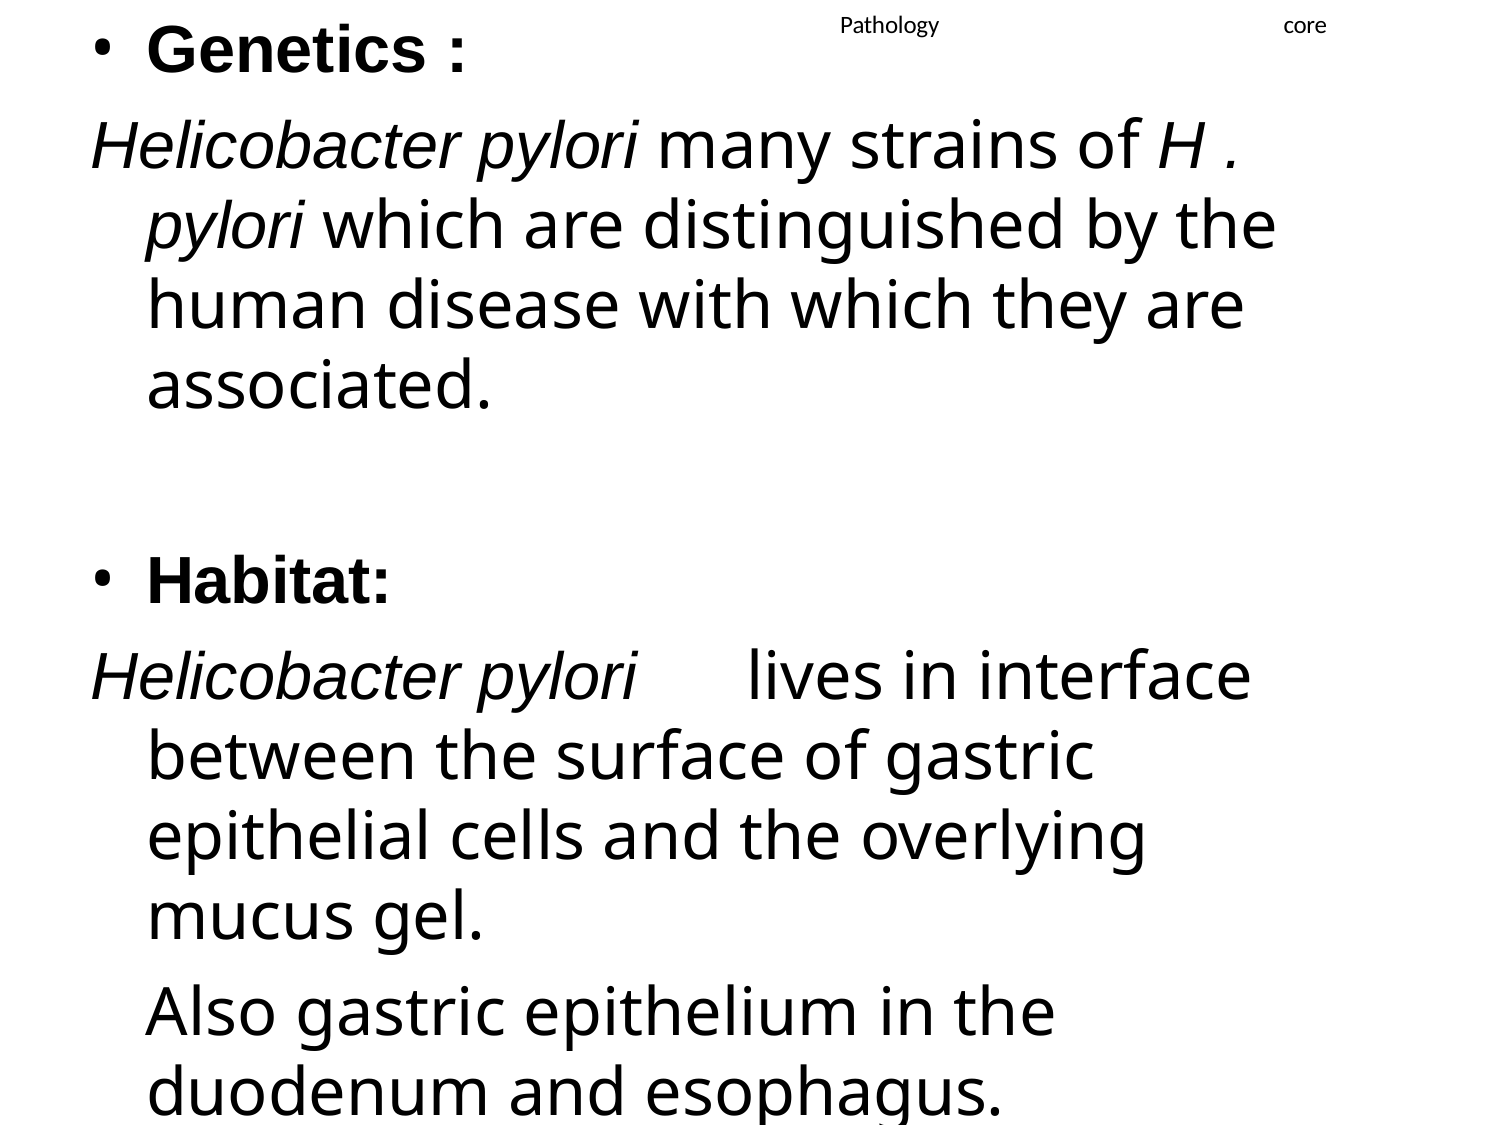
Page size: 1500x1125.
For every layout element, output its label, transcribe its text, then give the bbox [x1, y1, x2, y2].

text_box Genetics : [87, 3, 471, 86]
text_box core [1281, 6, 1386, 39]
text_box Pathology [838, 6, 942, 39]
text_box Helicobacter pylori many strains of H . pylori which are distinguished by the human disease with which they are associated. Habitat: Helicobacter pylori lives in interface between the surface of gastric epithelial cells and the overlying mucus gel. Also gastric epithelium in the duodenum and esophagus. [87, 99, 1392, 1125]
